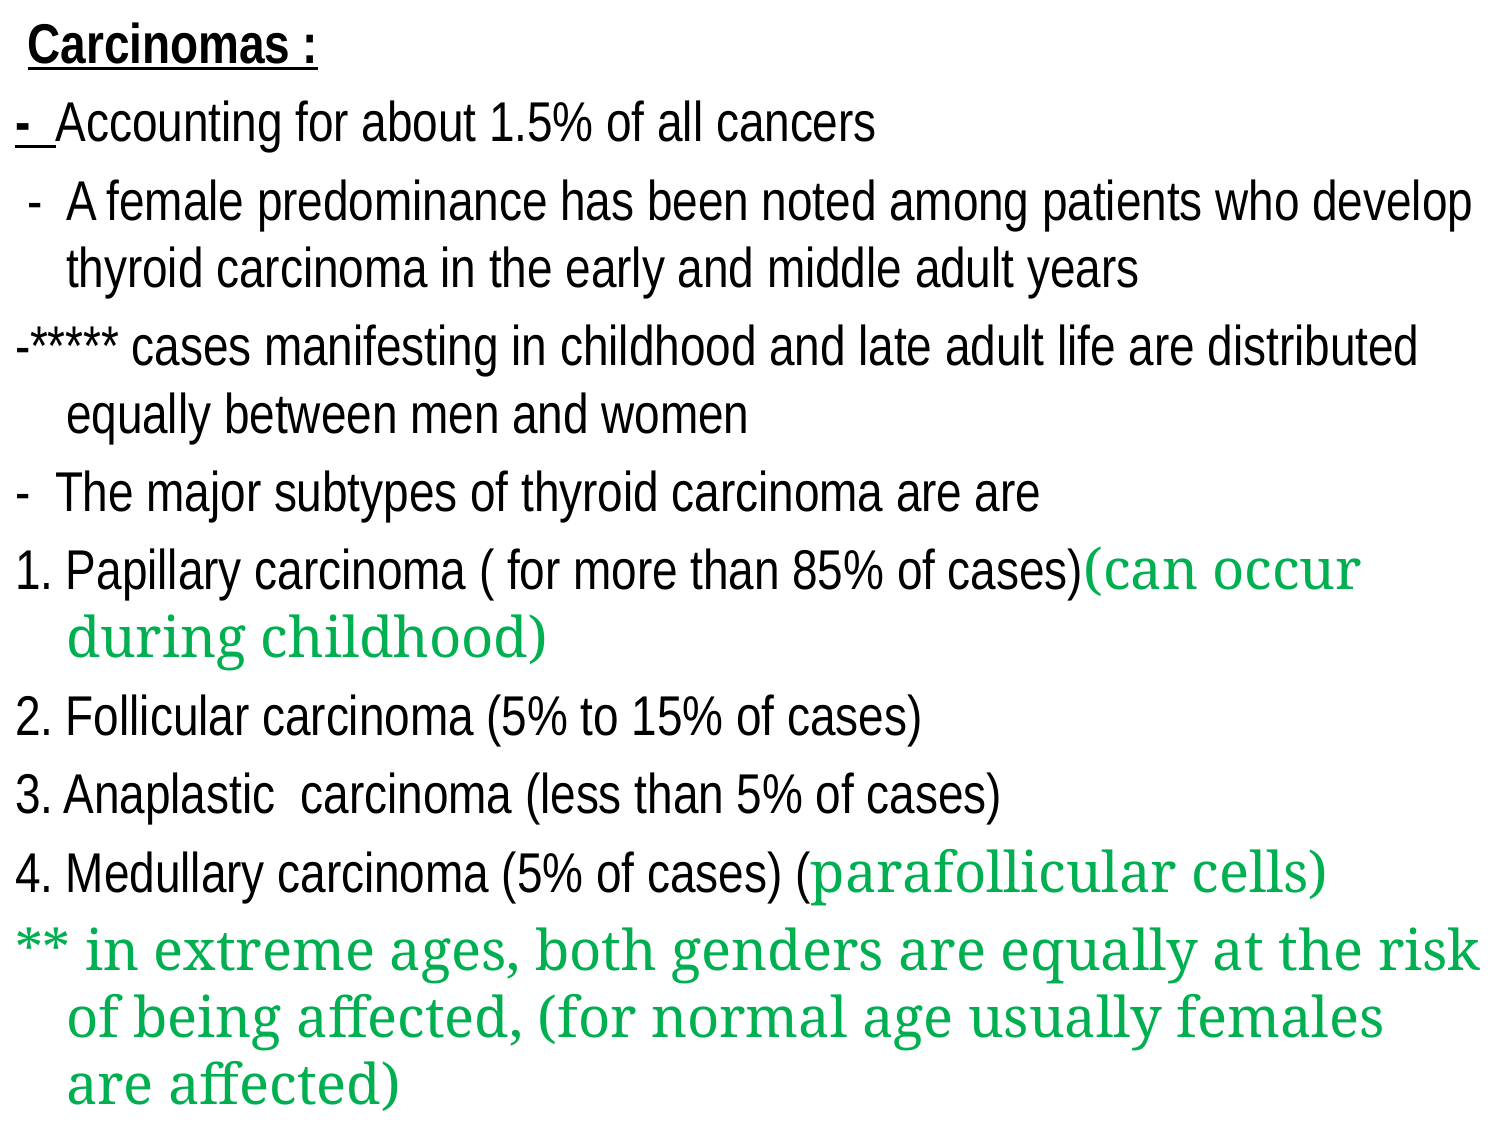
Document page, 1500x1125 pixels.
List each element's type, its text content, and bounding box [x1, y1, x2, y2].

list Carcinomas : - Accounting for about 1.5% of all cancers - A female predominance has been noted among patients who develop thyroid carcinoma in the early and middle adult years -***** cases manifesting in childhood and late adult life are distributed equally between men and women - The major subtypes of thyroid carcinoma are are 1. Papillary carcinoma ( for more than 85% of cases)(can occur during childhood) 2. Follicular carcinoma (5% to 15% of cases) 3. Anaplastic carcinoma (less than 5% of cases) 4. Medullary carcinoma (5% of cases) (parafollicular cells) ** in extreme ages, both genders are equally at the risk of being affected, (for normal age usually females are affected) [0, 0, 1500, 1125]
